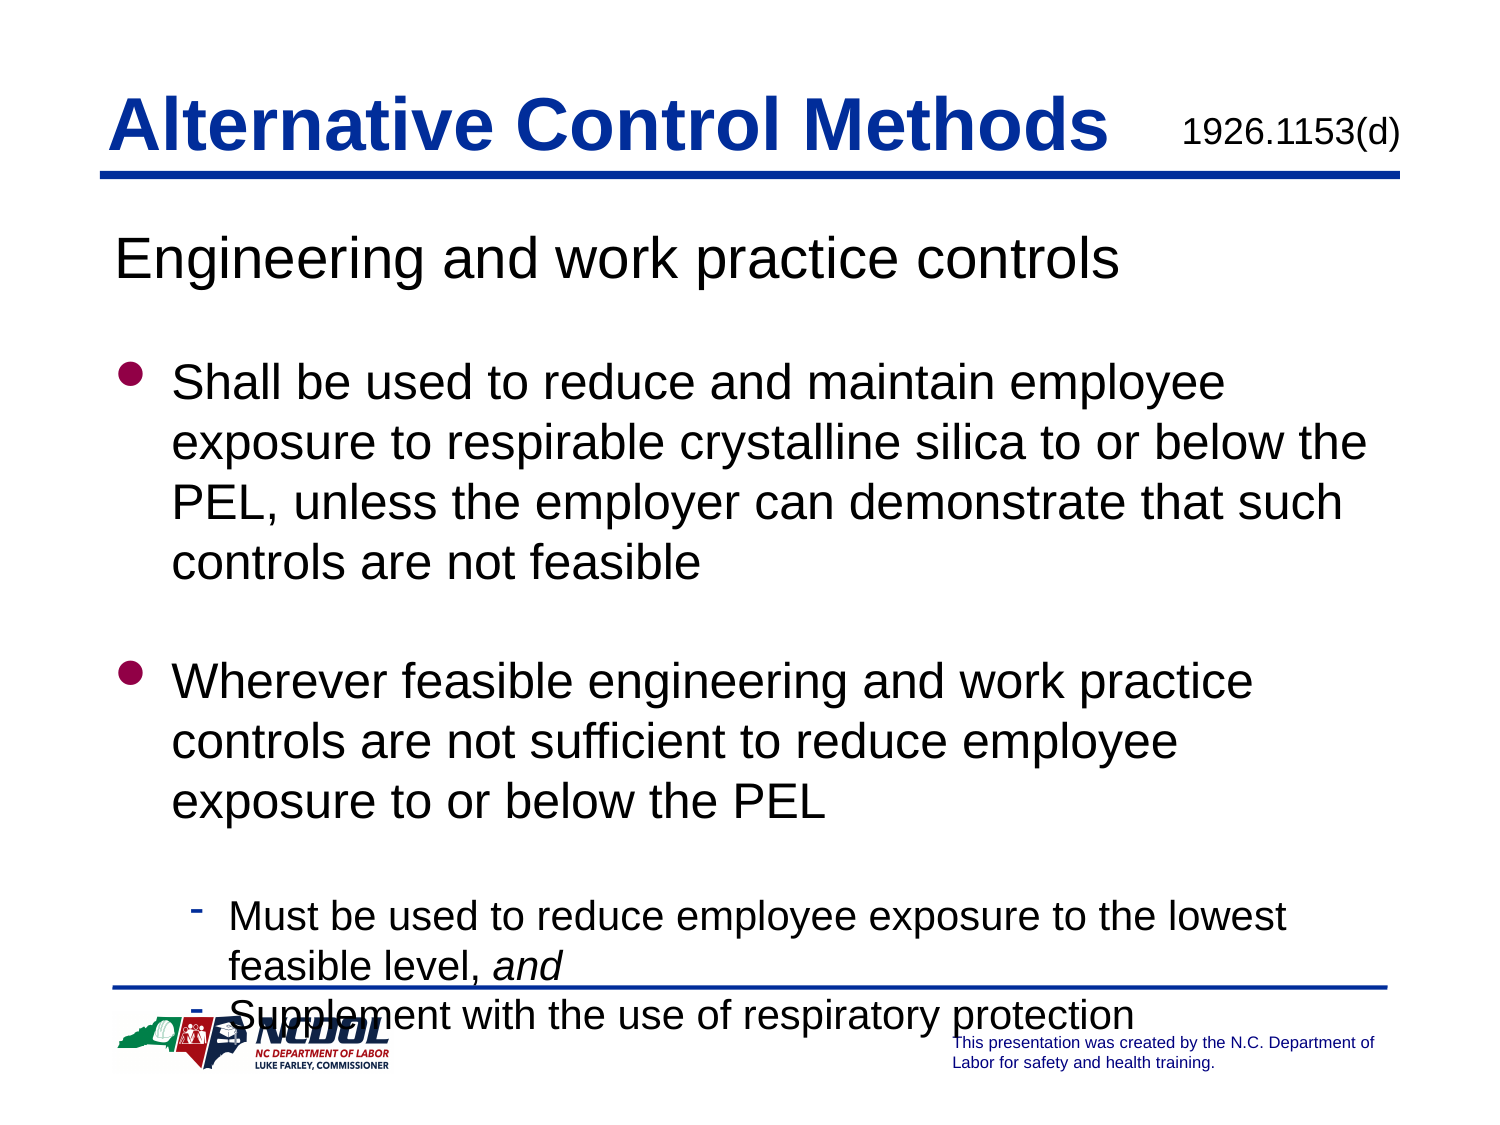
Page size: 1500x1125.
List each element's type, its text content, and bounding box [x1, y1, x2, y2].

picture [112, 1011, 394, 1074]
list Engineering and work practice controls Shall be used to reduce and maintain employee exposure to respirable crystalline silica to or below the PEL, unless the employer can demonstrate that such controls are not feasible Wherever feasible engineering and work practice controls are not sufficient to reduce employee exposure to or below the PEL Must be used to reduce employee exposure to the lowest feasible level, and Supplement with the use of respiratory protection [99, 212, 1413, 975]
title Alternative Control Methods [99, 75, 1400, 167]
text_box 1926.1153(d) [1087, 99, 1416, 160]
